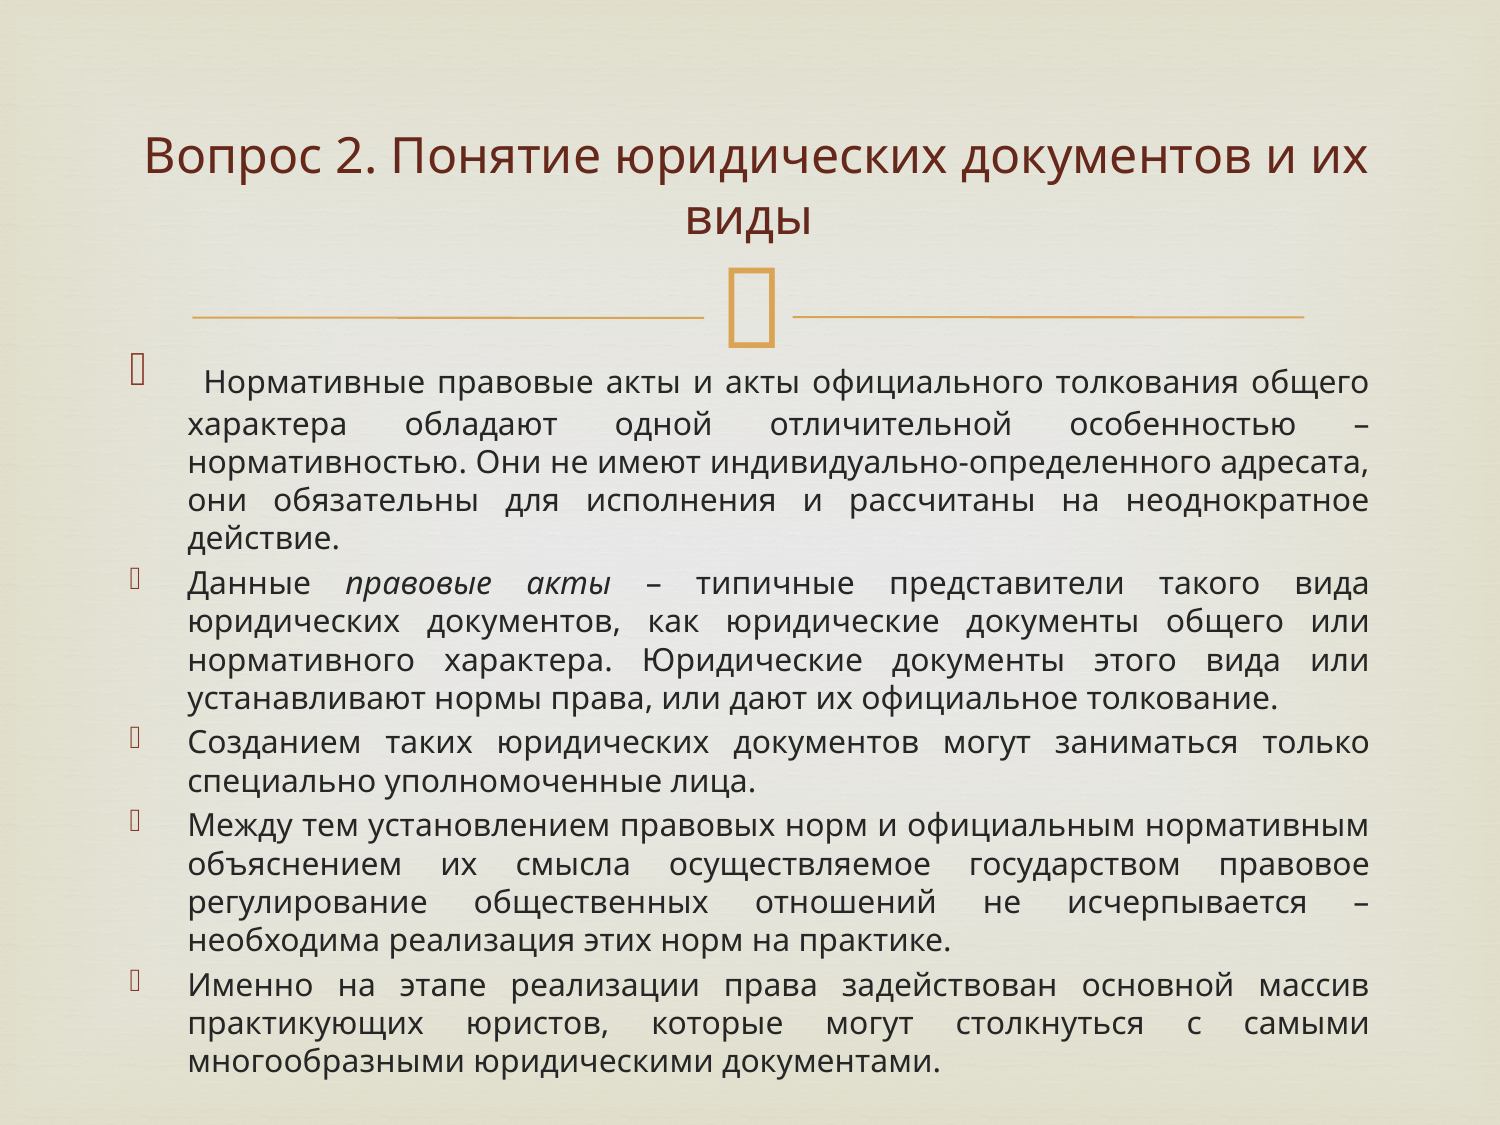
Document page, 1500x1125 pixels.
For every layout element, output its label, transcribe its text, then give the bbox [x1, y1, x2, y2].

list Нормативные правовые акты и акты официального толкования общего характера обладают одной отличительной особенностью – нормативностью. Они не имеют индивидуально-определенного адресата, они обязательны для исполнения и рассчитаны на неоднократное действие. Данные правовые акты – типичные представители такого вида юридических документов, как юридические документы общего или нормативного характера. Юридические документы этого вида или устанавливают нормы права, или дают их официальное толкование. Созданием таких юридических документов могут заниматься только специально уполномоченные лица. Между тем установлением правовых норм и официальным нормативным объяснением их смысла осуществляемое государством правовое регулирование общественных отношений не исчерпывается – необходима реализация этих норм на практике. Именно на этапе реализации права задействован основной массив практикующих юристов, которые могут столкнуться с самыми многообразными юридическими документами. [114, 338, 1386, 1094]
title Вопрос 2. Понятие юридических документов и их виды [112, 93, 1386, 267]
